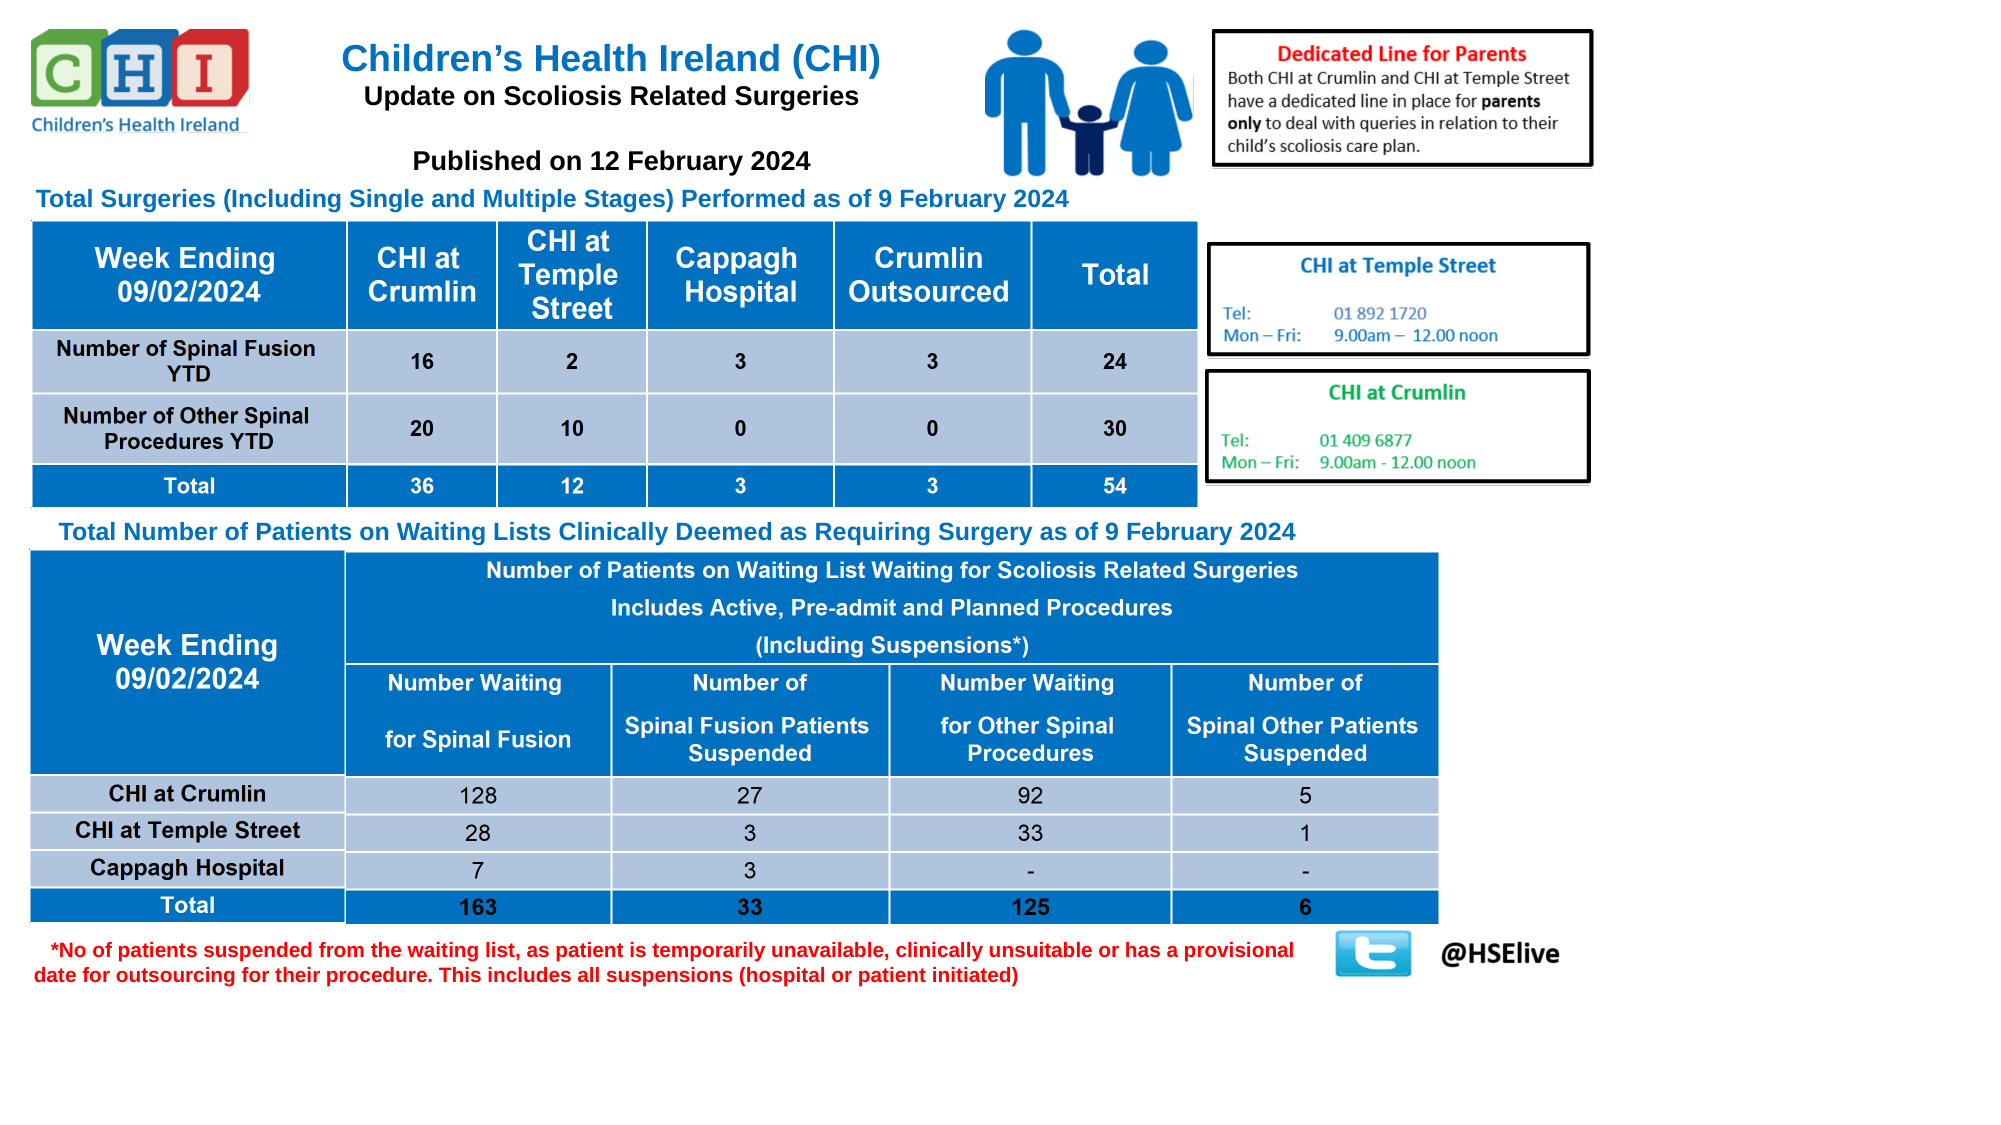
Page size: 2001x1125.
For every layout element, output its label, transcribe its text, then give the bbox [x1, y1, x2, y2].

picture [31, 29, 250, 177]
text_box *No of patients suspended from the waiting list, as patient is temporarily unavailable, clinically unsuitable or has a provisional date for outsourcing for their procedure. This includes all suspensions (hospital or patient initiated) [29, 932, 1325, 999]
text_box Children’s Health Ireland (CHI) Update on Scoliosis Related Surgeries Published on 12 February 2024 [253, 29, 976, 177]
text_box Total Surgeries (Including Single and Multiple Stages) Performed as of 9 February 2024 [31, 178, 1302, 217]
picture [1204, 369, 1592, 489]
picture [1206, 241, 1592, 360]
picture [1334, 930, 1412, 995]
picture [29, 549, 1592, 991]
picture [985, 29, 1594, 177]
text_box Total Number of Patients on Waiting Lists Clinically Deemed as Requiring Surgery as of 9 February 2024 [54, 511, 1325, 549]
picture [31, 220, 1199, 508]
